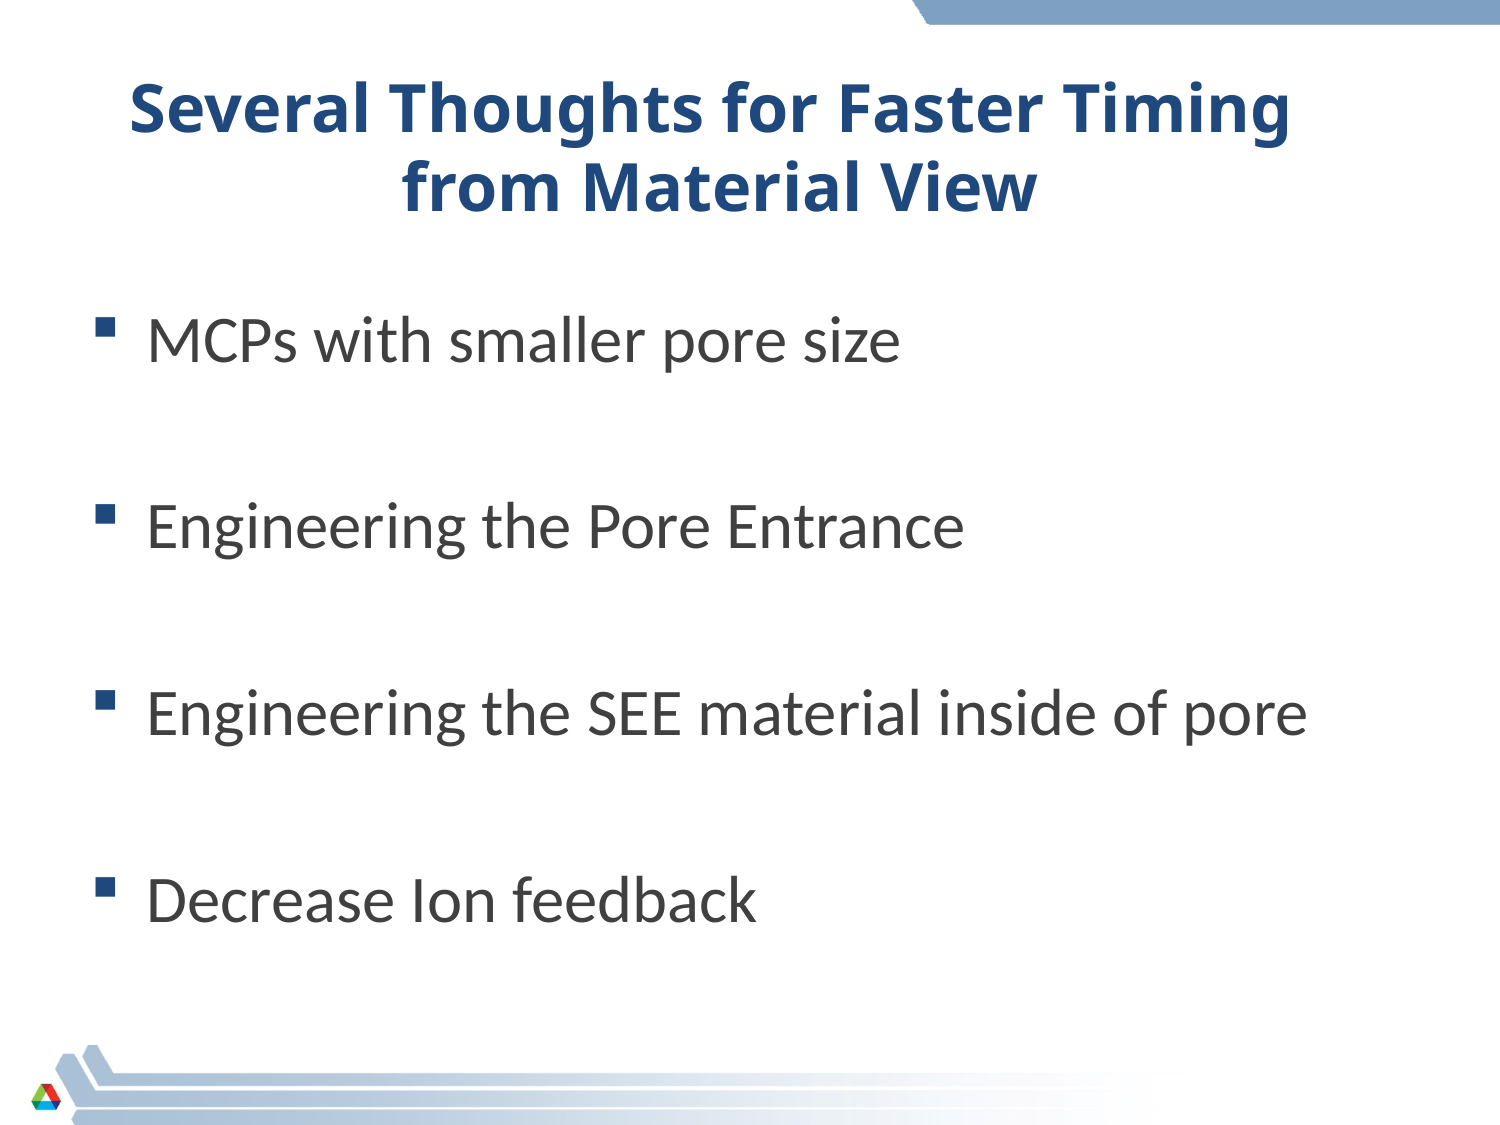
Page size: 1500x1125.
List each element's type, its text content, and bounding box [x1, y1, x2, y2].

picture [0, 0, 1500, 26]
picture [0, 1037, 1500, 1125]
title Several Thoughts for Faster Timing from Material View [42, 57, 1399, 211]
list MCPs with smaller pore size Engineering the Pore Entrance Engineering the SEE material inside of pore Decrease Ion feedback [74, 287, 1426, 967]
